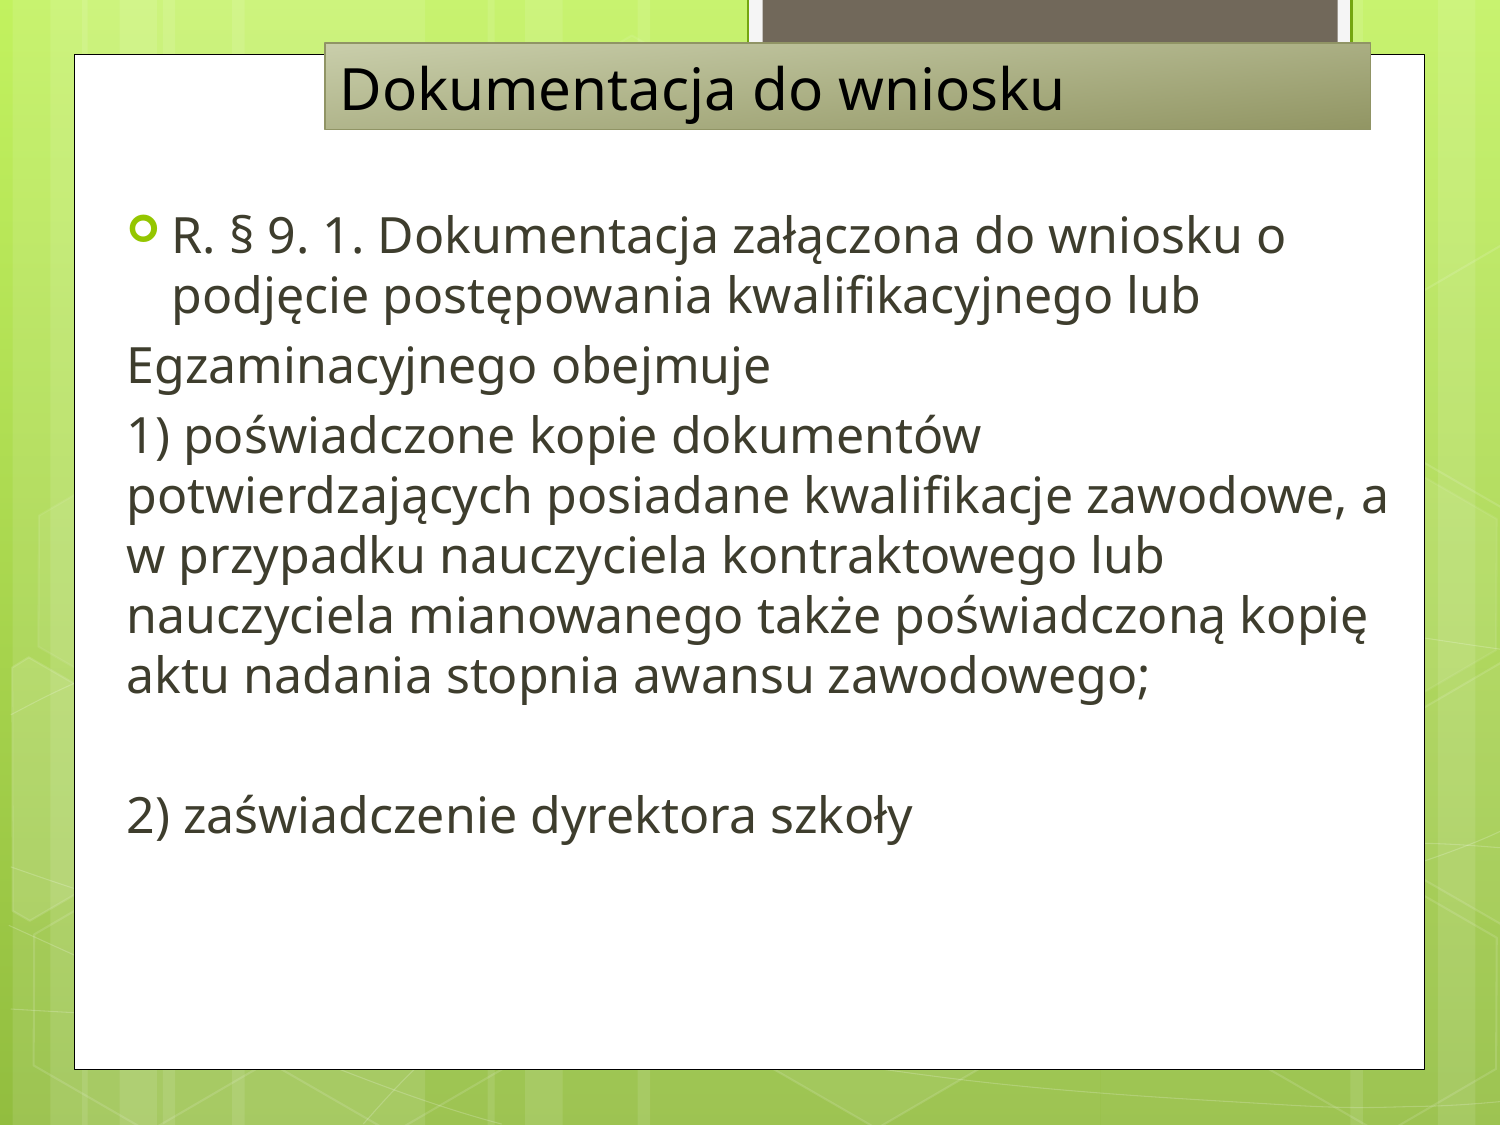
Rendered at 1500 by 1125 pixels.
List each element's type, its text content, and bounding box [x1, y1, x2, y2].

list R. § 9. 1. Dokumentacja załączona do wniosku o podjęcie postępowania kwalifikacyjnego lub Egzaminacyjnego obejmuje 1) poświadczone kopie dokumentów potwierdzających posiadane kwalifikacje zawodowe, a w przypadku nauczyciela kontraktowego lub nauczyciela mianowanego także poświadczoną kopię aktu nadania stopnia awansu zawodowego; 2) zaświadczenie dyrektora szkoły [100, 196, 1412, 1024]
title Dokumentacja do wniosku [324, 42, 1371, 130]
